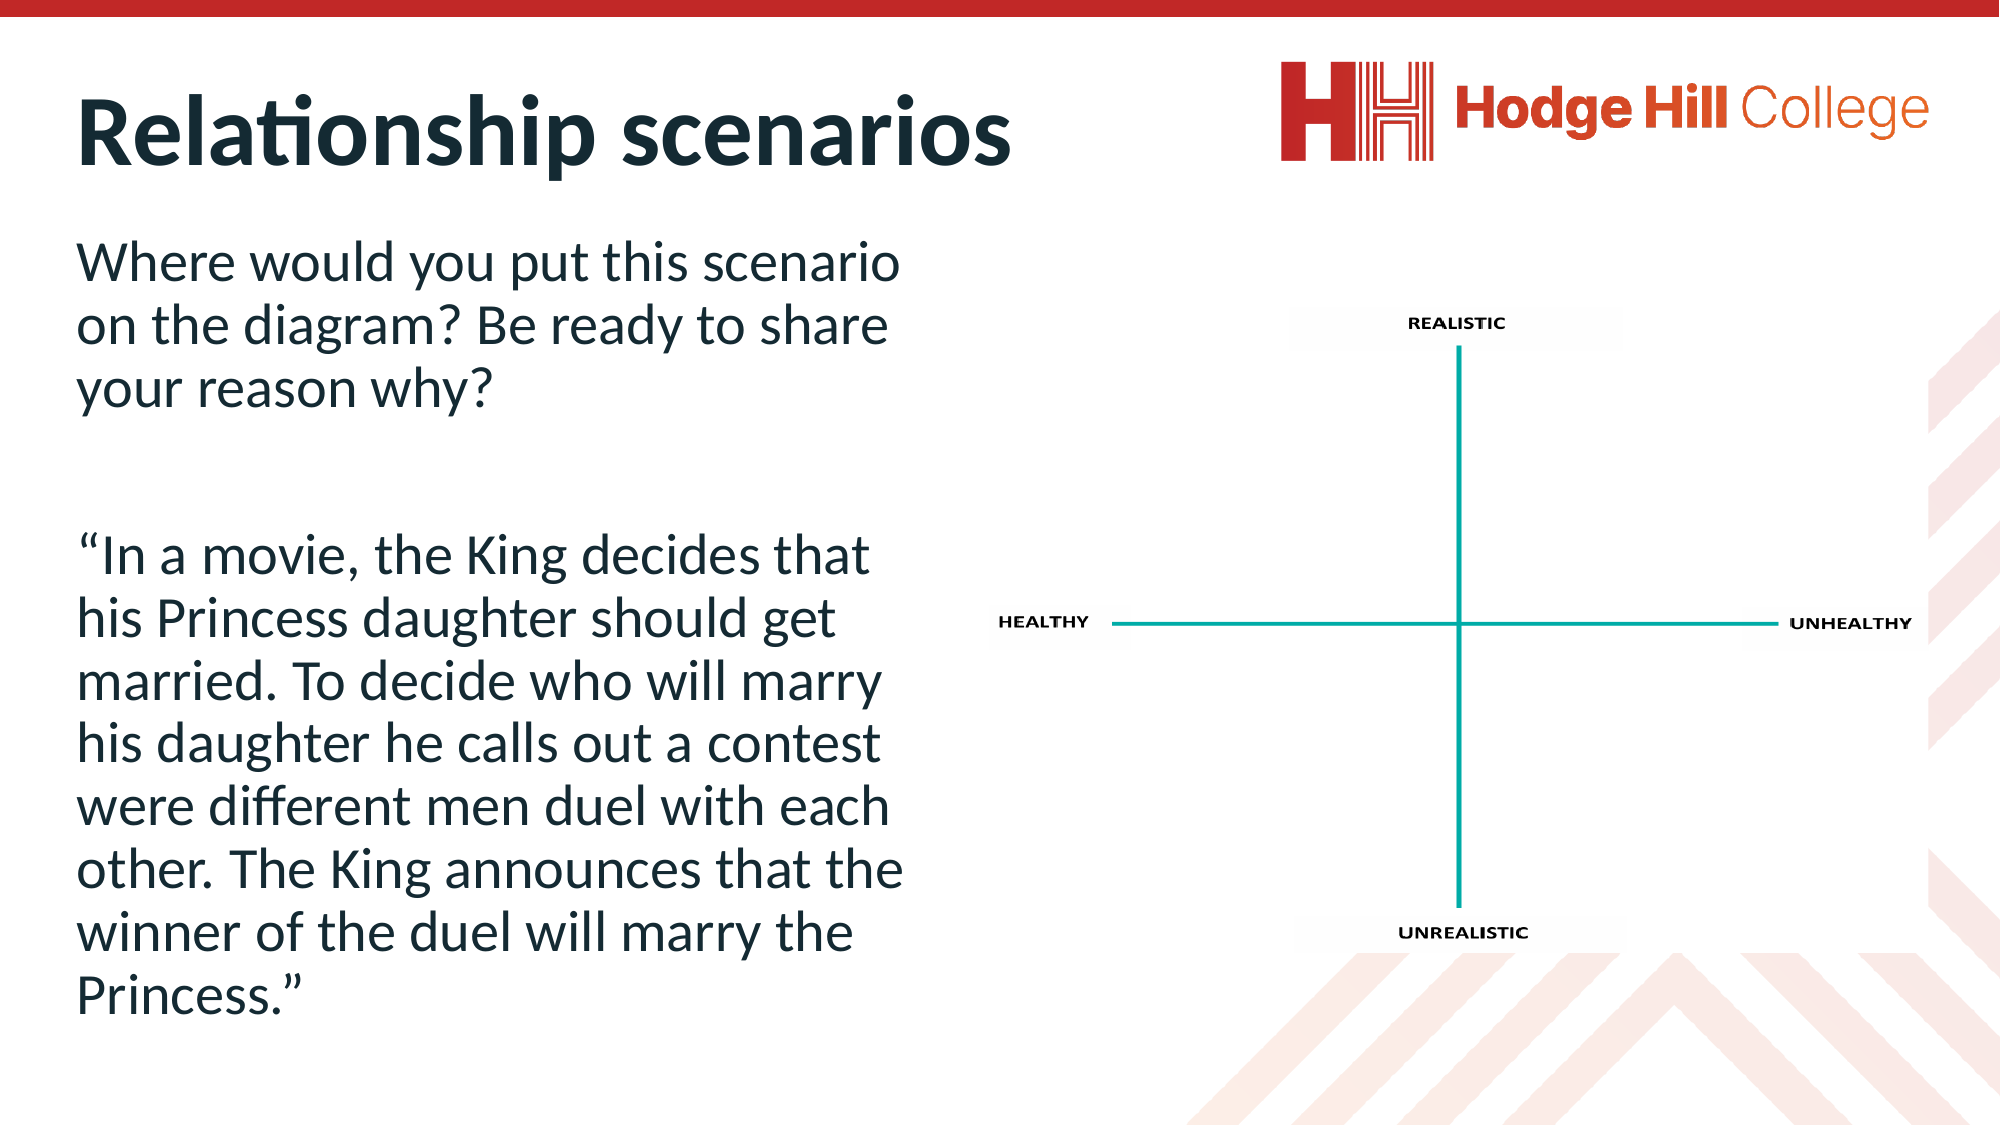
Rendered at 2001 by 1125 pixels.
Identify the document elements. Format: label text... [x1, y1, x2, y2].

title Relationship scenarios [61, 66, 1244, 199]
picture [0, 0, 1999, 17]
picture [989, 198, 2000, 1125]
picture [1280, 61, 1929, 161]
list Where would you put this scenario on the diagram? Be ready to share your reason why? “In a movie, the King decides that his Princess daughter should get married. To decide who will marry his daughter he calls out a contest were different men duel with each other. The King announces that the winner of the duel will marry the Princess.” [61, 223, 966, 1125]
